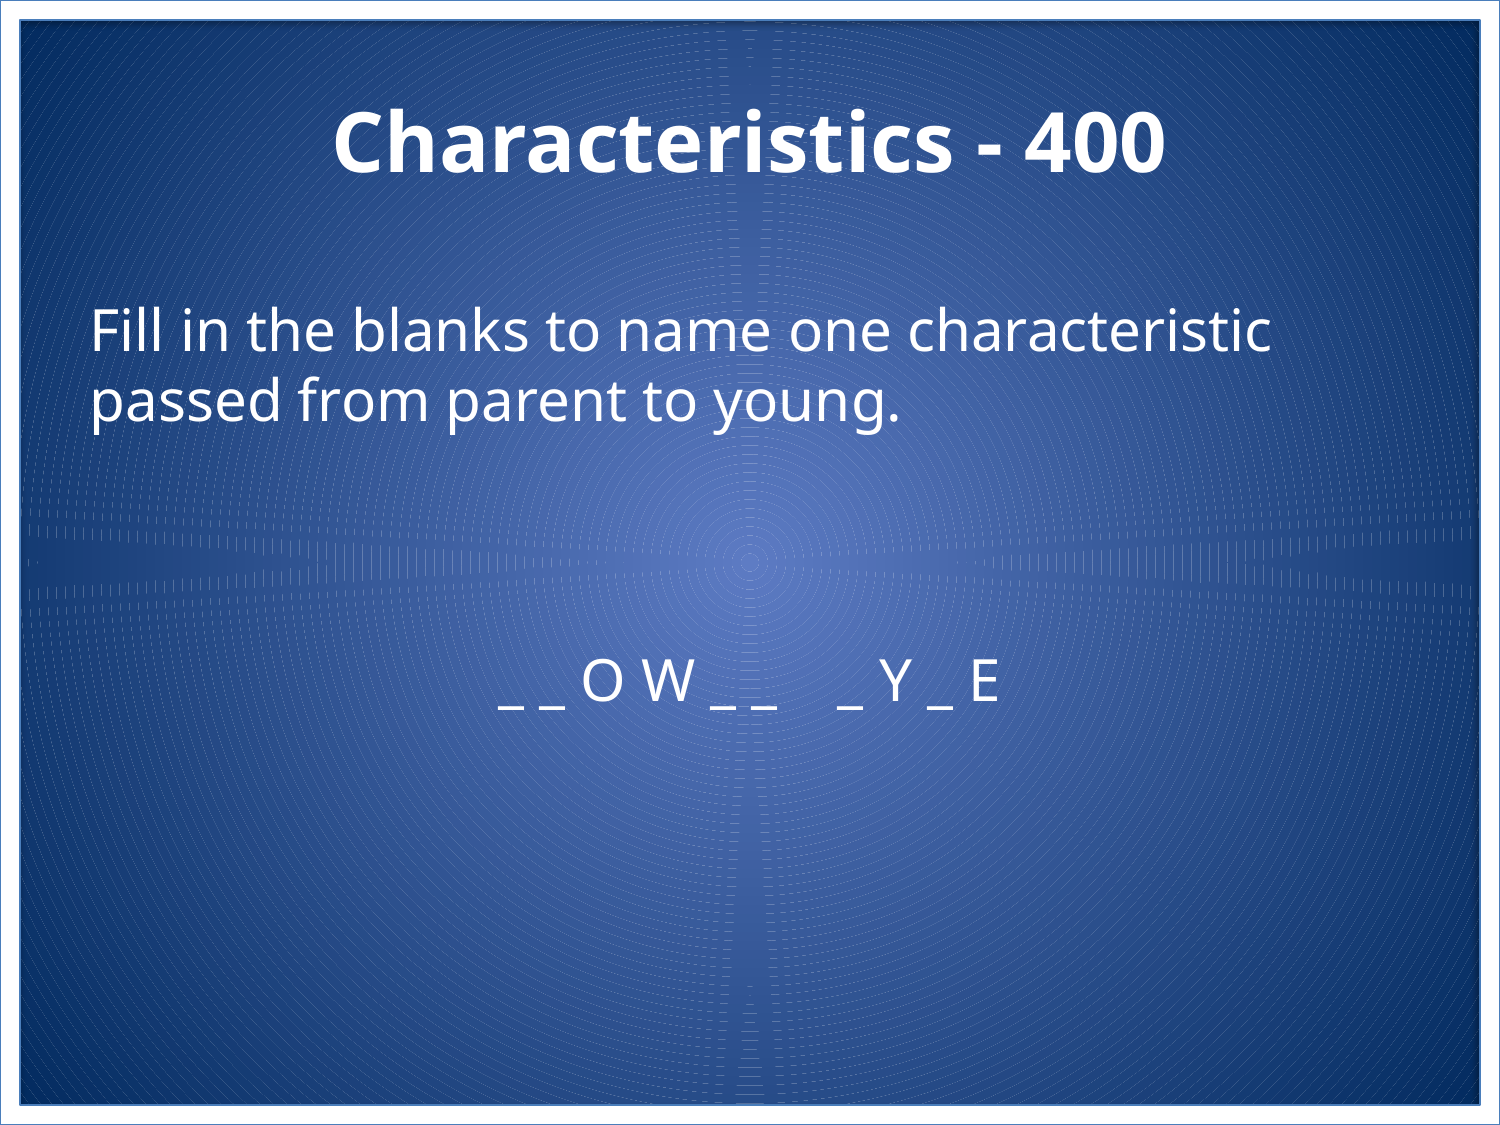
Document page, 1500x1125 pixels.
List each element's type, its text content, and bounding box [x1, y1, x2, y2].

text_box [0, 0, 1500, 1125]
text_box Fill in the blanks to name one characteristic passed from parent to young. _ _ O W _ _ _ Y _ E [74, 285, 1425, 721]
title Characteristics - 400 [75, 45, 1425, 233]
